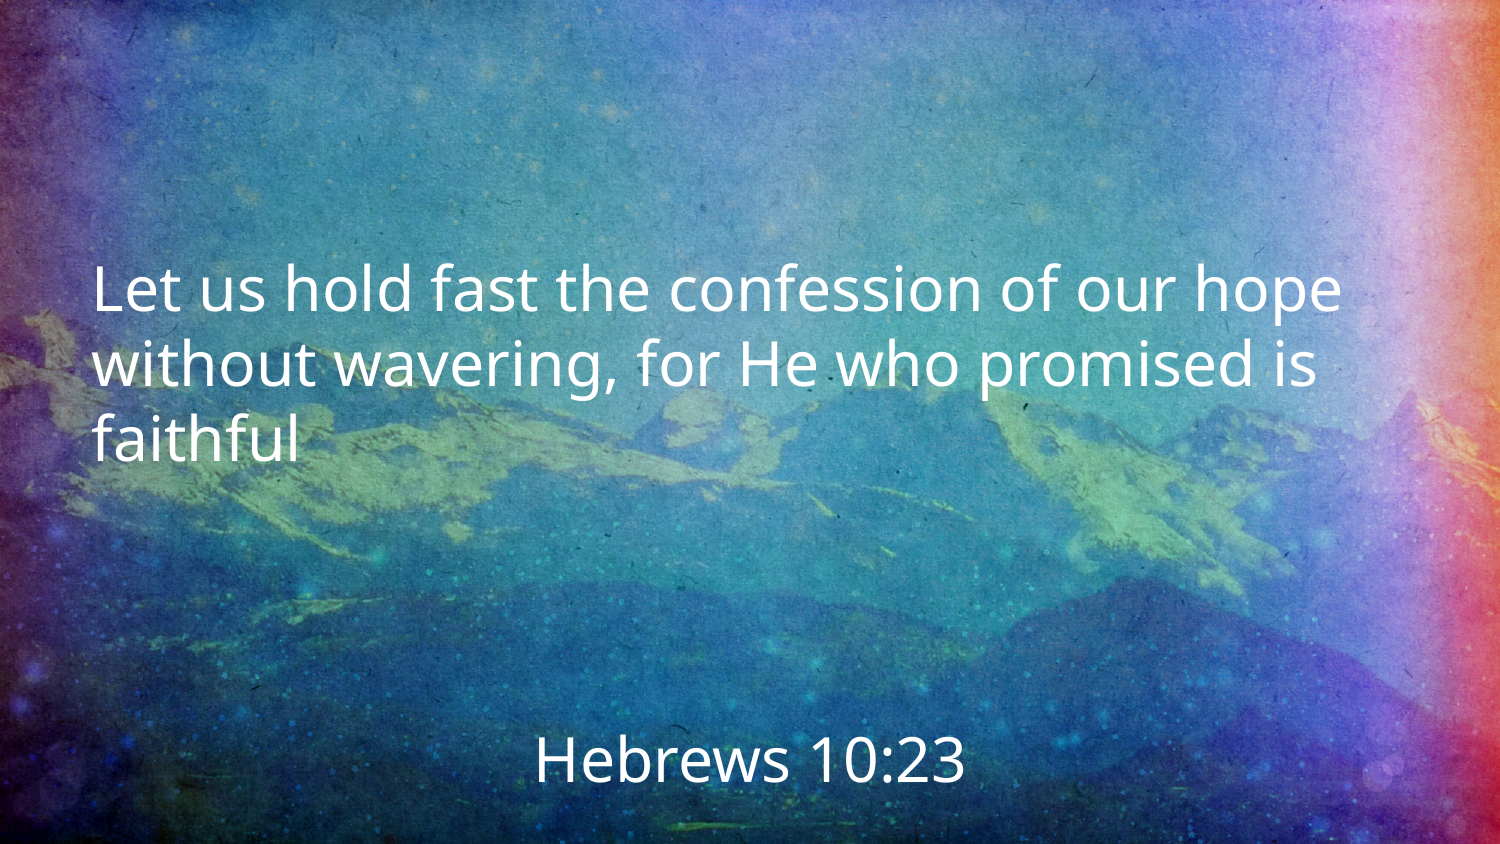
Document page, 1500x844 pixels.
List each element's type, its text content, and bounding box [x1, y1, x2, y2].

picture [0, 0, 1500, 844]
text_box Hebrews 10:23 [76, 712, 1425, 803]
list Let us hold fast the confession of our hope without wavering, for He who promised is faithful [76, 41, 1425, 682]
